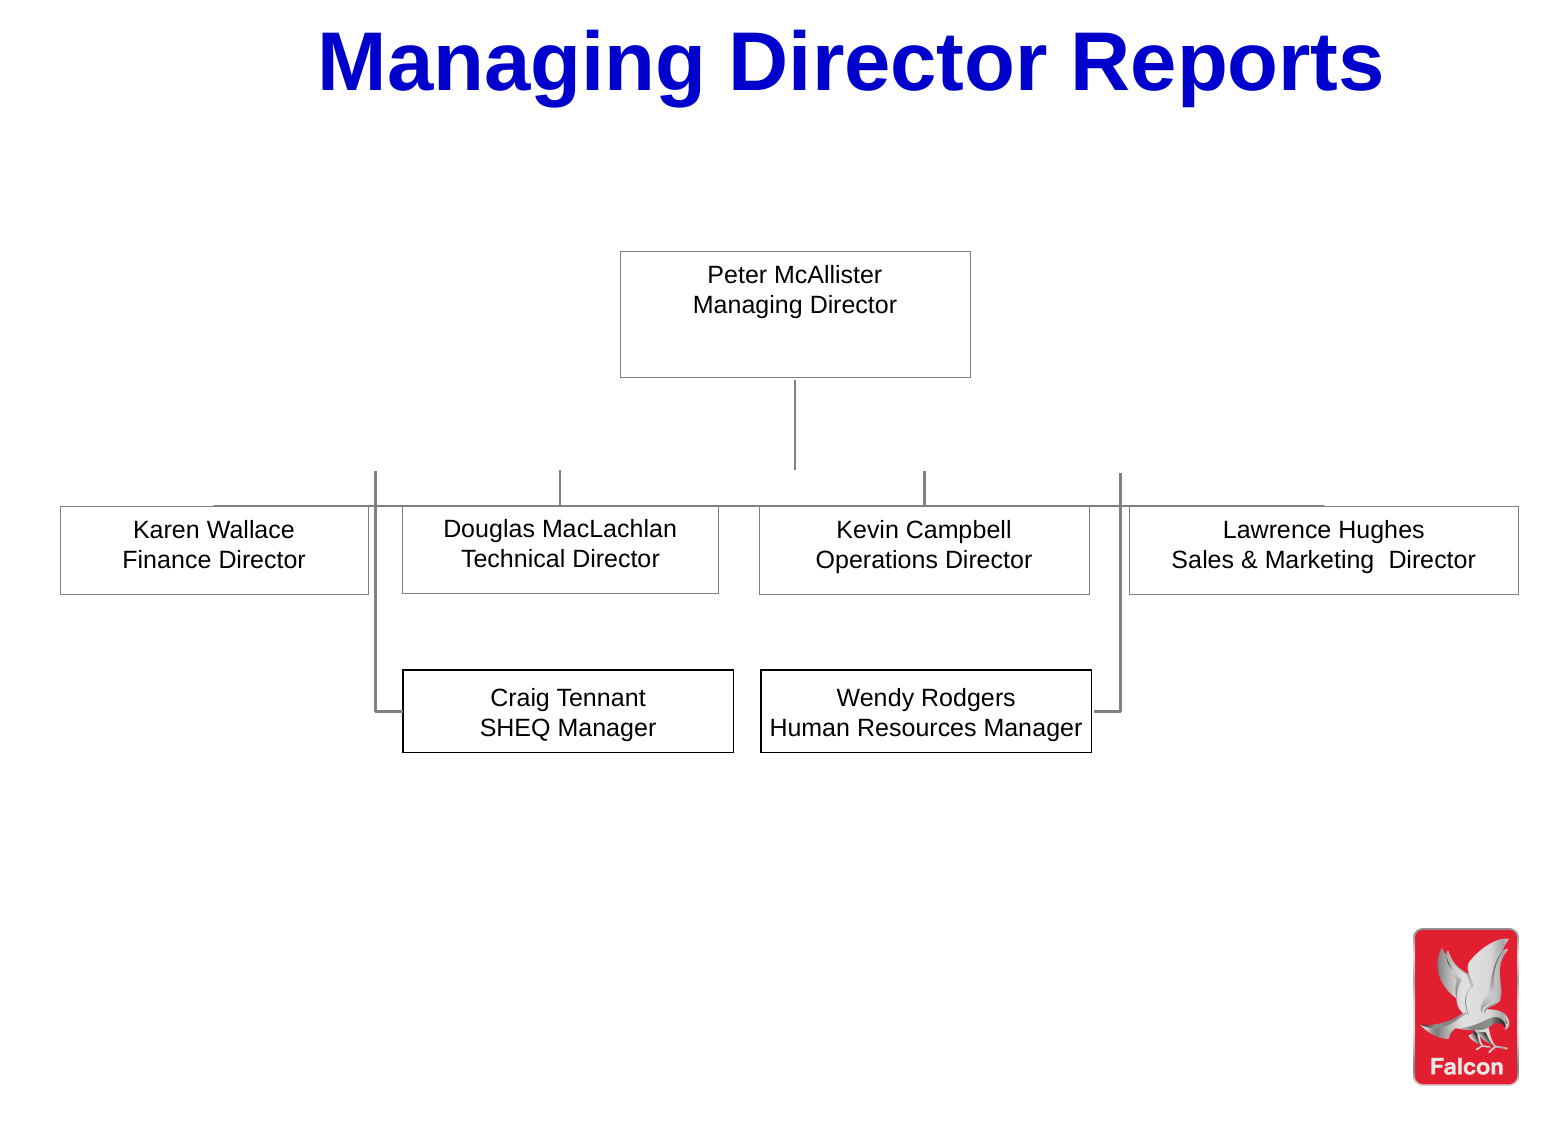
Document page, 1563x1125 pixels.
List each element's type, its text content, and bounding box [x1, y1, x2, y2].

text_box Wendy Rodgers Human Resources Manager [777, 669, 1092, 753]
text_box Lawrence Hughes Sales & Marketing Director [1129, 506, 1519, 594]
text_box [268, 577, 510, 605]
text_box Karen Wallace Finance Director [60, 506, 368, 594]
text_box Peter McAllister Managing Director [777, 251, 971, 378]
text_box Craig Tennant SHEQ Manager [402, 669, 734, 753]
picture [1413, 928, 1520, 1086]
text_box Managing Director Reports [777, 0, 1401, 115]
text_box Kevin Campbell Operations Director [777, 508, 1090, 594]
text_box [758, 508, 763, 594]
text_box Douglas MacLachlan Technical Director [402, 505, 719, 594]
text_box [987, 578, 1227, 606]
text_box Managing Director Reports [303, 0, 763, 115]
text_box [768, 0, 772, 1062]
text_box Peter McAllister Managing Director [620, 251, 763, 378]
